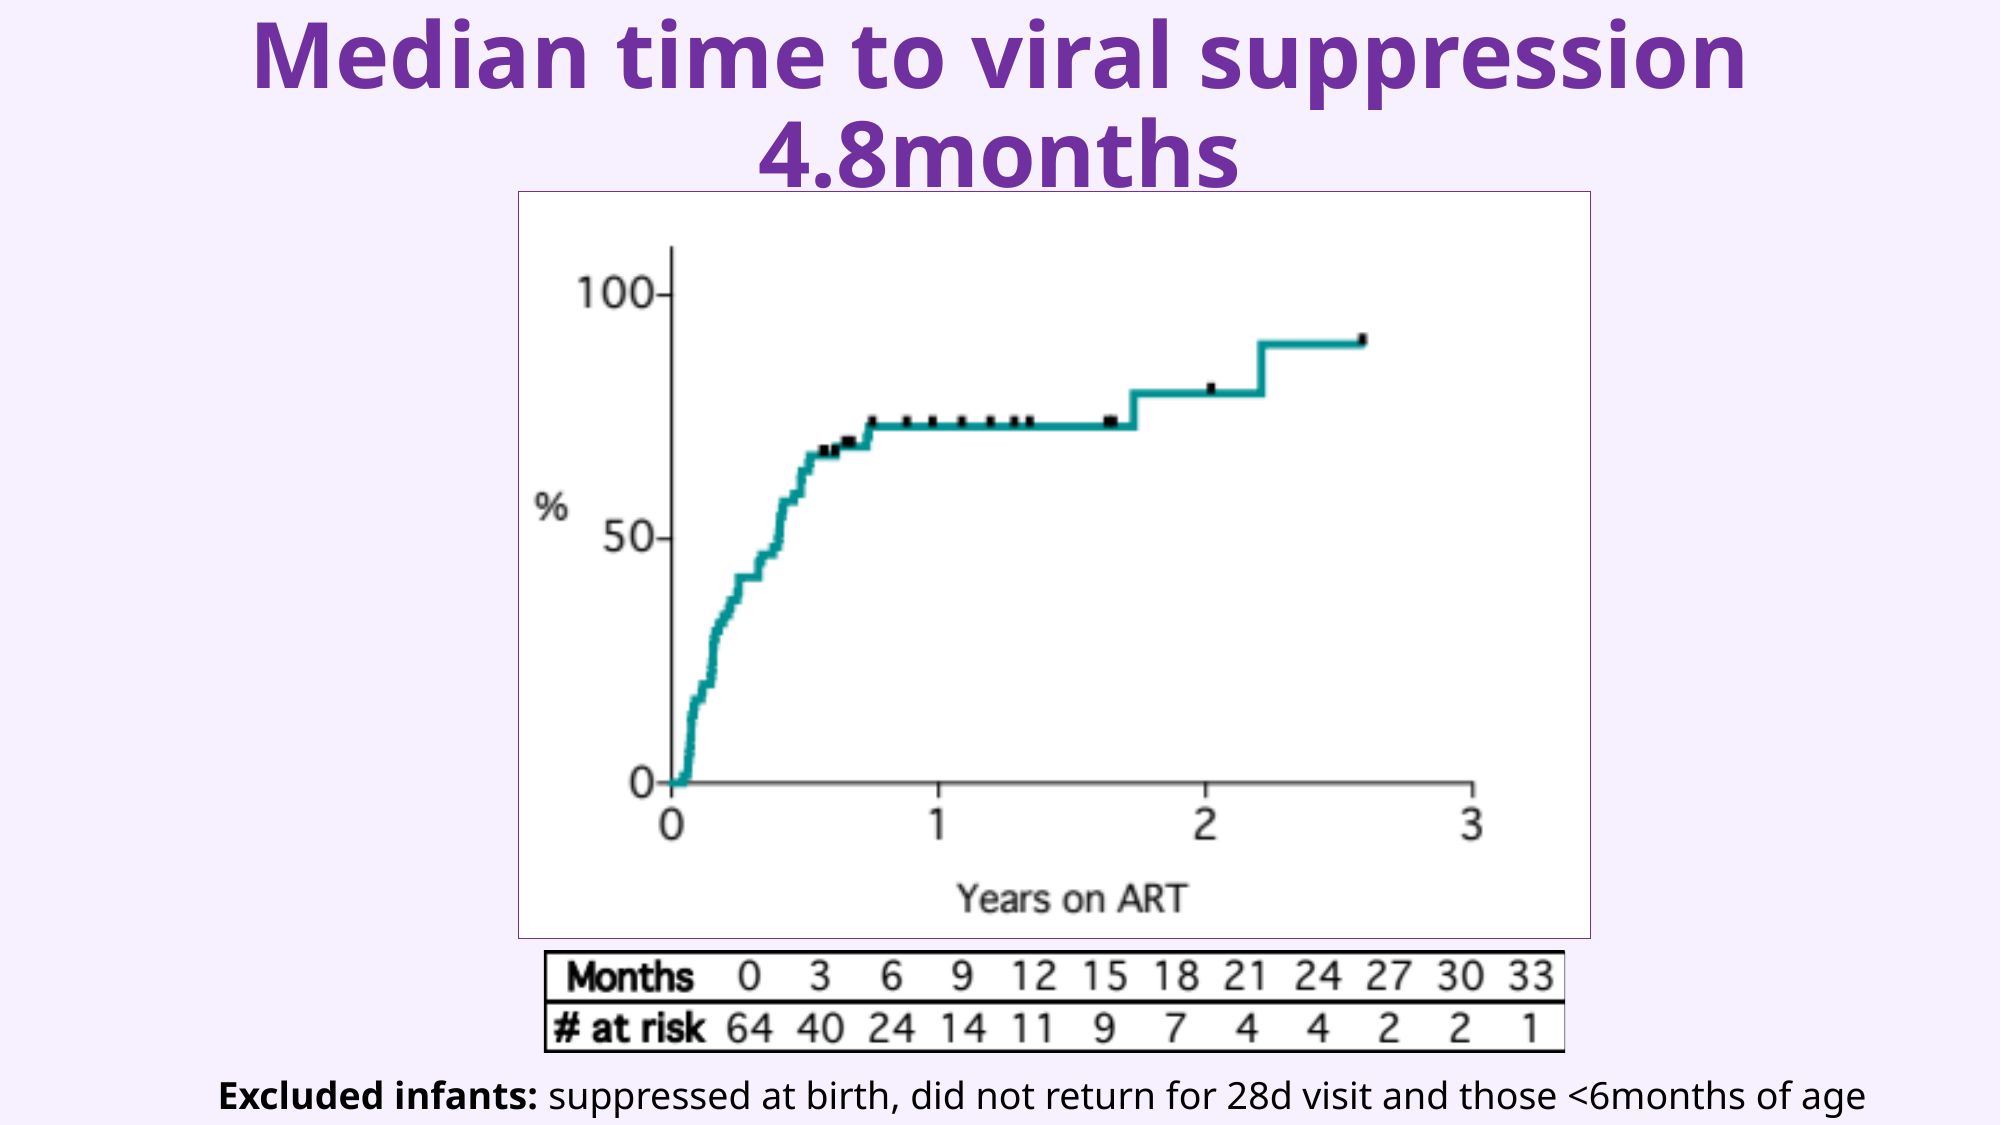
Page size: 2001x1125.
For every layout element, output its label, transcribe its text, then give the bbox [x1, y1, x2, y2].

title Median time to viral suppression 4.8months [0, 0, 2000, 218]
picture [518, 191, 1591, 939]
picture [543, 950, 1566, 1053]
text_box Excluded infants: suppressed at birth, did not return for 28d visit and those <6months of age [202, 1064, 1883, 1125]
